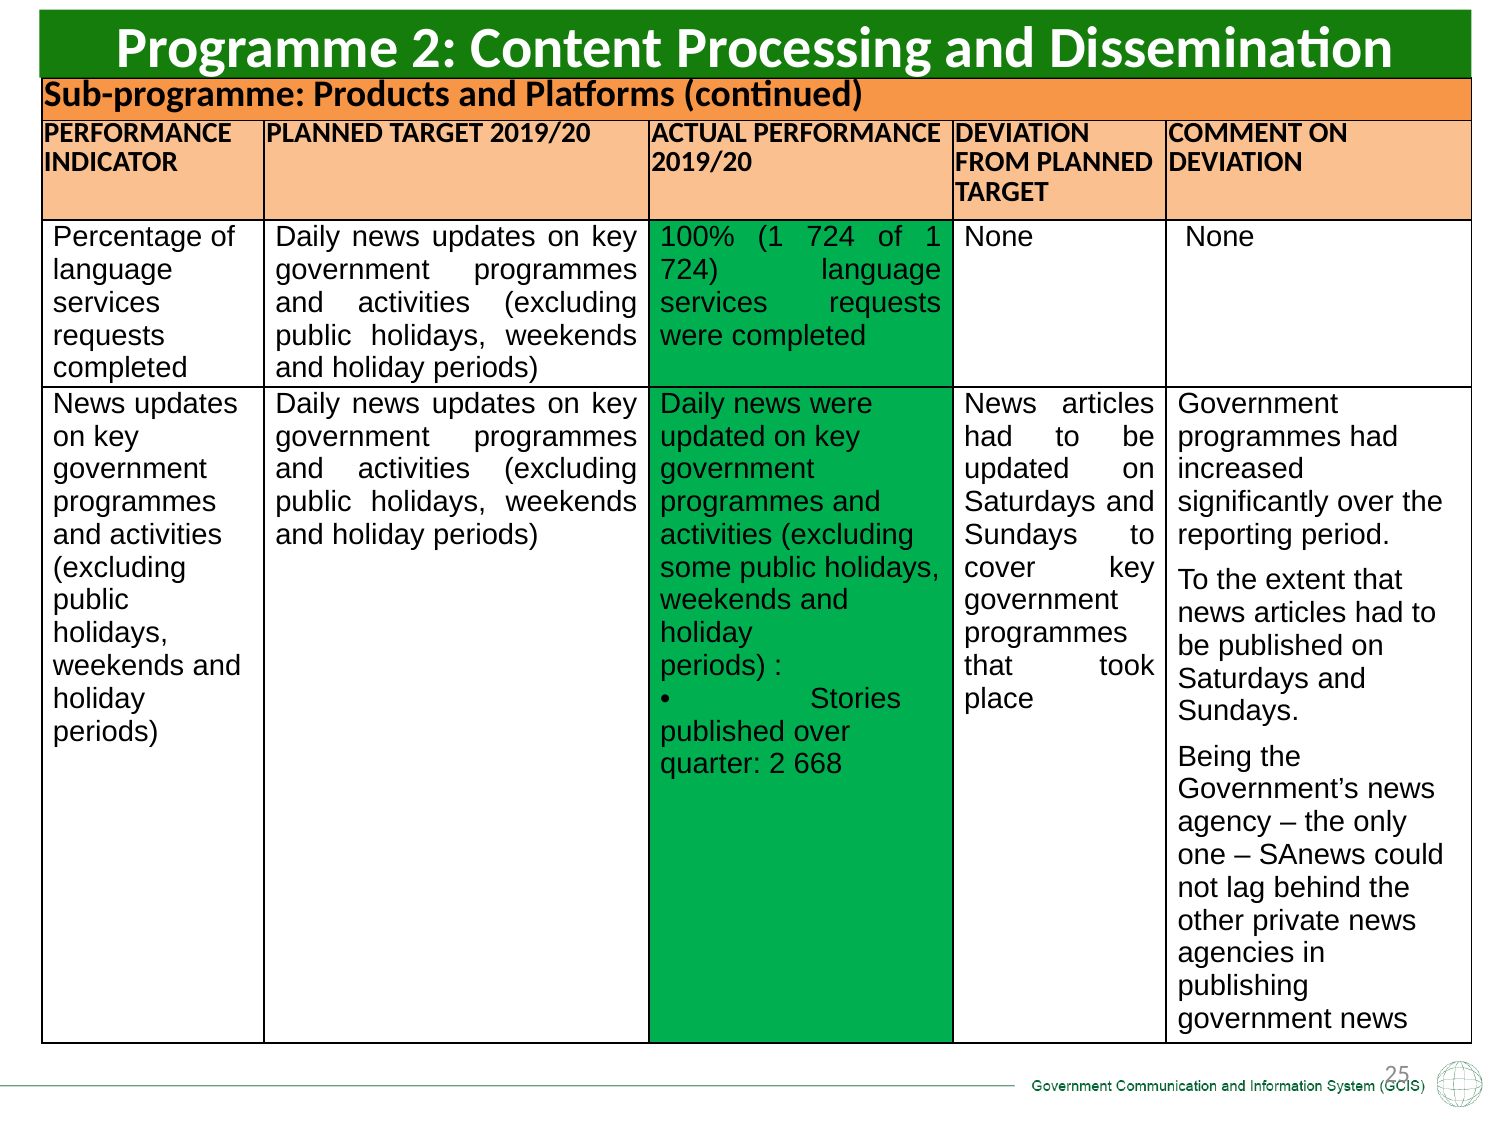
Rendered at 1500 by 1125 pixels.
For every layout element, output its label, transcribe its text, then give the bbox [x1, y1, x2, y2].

table_cell Government programmes had increased significantly over the reporting period. To the extent that news articles had to be published on Saturdays and Sundays. Being the Government’s news agency – the only one – SAnews could not lag behind the other private news agencies in publishing government news [1167, 388, 1471, 1042]
table_cell PERFORMANCE INDICATOR [43, 121, 263, 219]
table_cell Daily news updates on key government programmes and activities (excluding public holidays, weekends and holiday periods) [265, 388, 648, 1042]
table_cell News updates on key government programmes and activities (excluding public holidays, weekends and holiday periods) [43, 388, 263, 1042]
table_cell Daily news updates on key government programmes and activities (excluding public holidays, weekends and holiday periods) [265, 221, 648, 386]
picture [0, 0, 1500, 1125]
table_cell Percentage of language services requests completed [43, 221, 263, 386]
table_cell None [954, 221, 1165, 386]
table_cell PLANNED TARGET 2019/20 [265, 121, 648, 219]
table_header Sub-programme: Products and Platforms (continued) [43, 79, 1471, 120]
text_box Programme 2: Content Processing and Dissemination [39, 9, 1472, 78]
table_cell None [1167, 221, 1471, 386]
table_cell News articles had to be updated on Saturdays and Sundays to cover key government programmes that took place [954, 388, 1165, 1042]
slide_number 25 [1074, 1042, 1425, 1103]
table_cell 100% (1 724 of 1 724) language services requests were completed [650, 221, 952, 386]
table_cell DEVIATION FROM PLANNED TARGET [954, 121, 1165, 219]
table_cell COMMENT ON DEVIATION [1167, 121, 1471, 219]
table_cell Daily news were updated on key government programmes and activities (excluding some public holidays, weekends and holiday periods) : • Stories published over quarter: 2 668 [650, 388, 952, 1042]
table_cell ACTUAL PERFORMANCE 2019/20 [650, 121, 952, 219]
